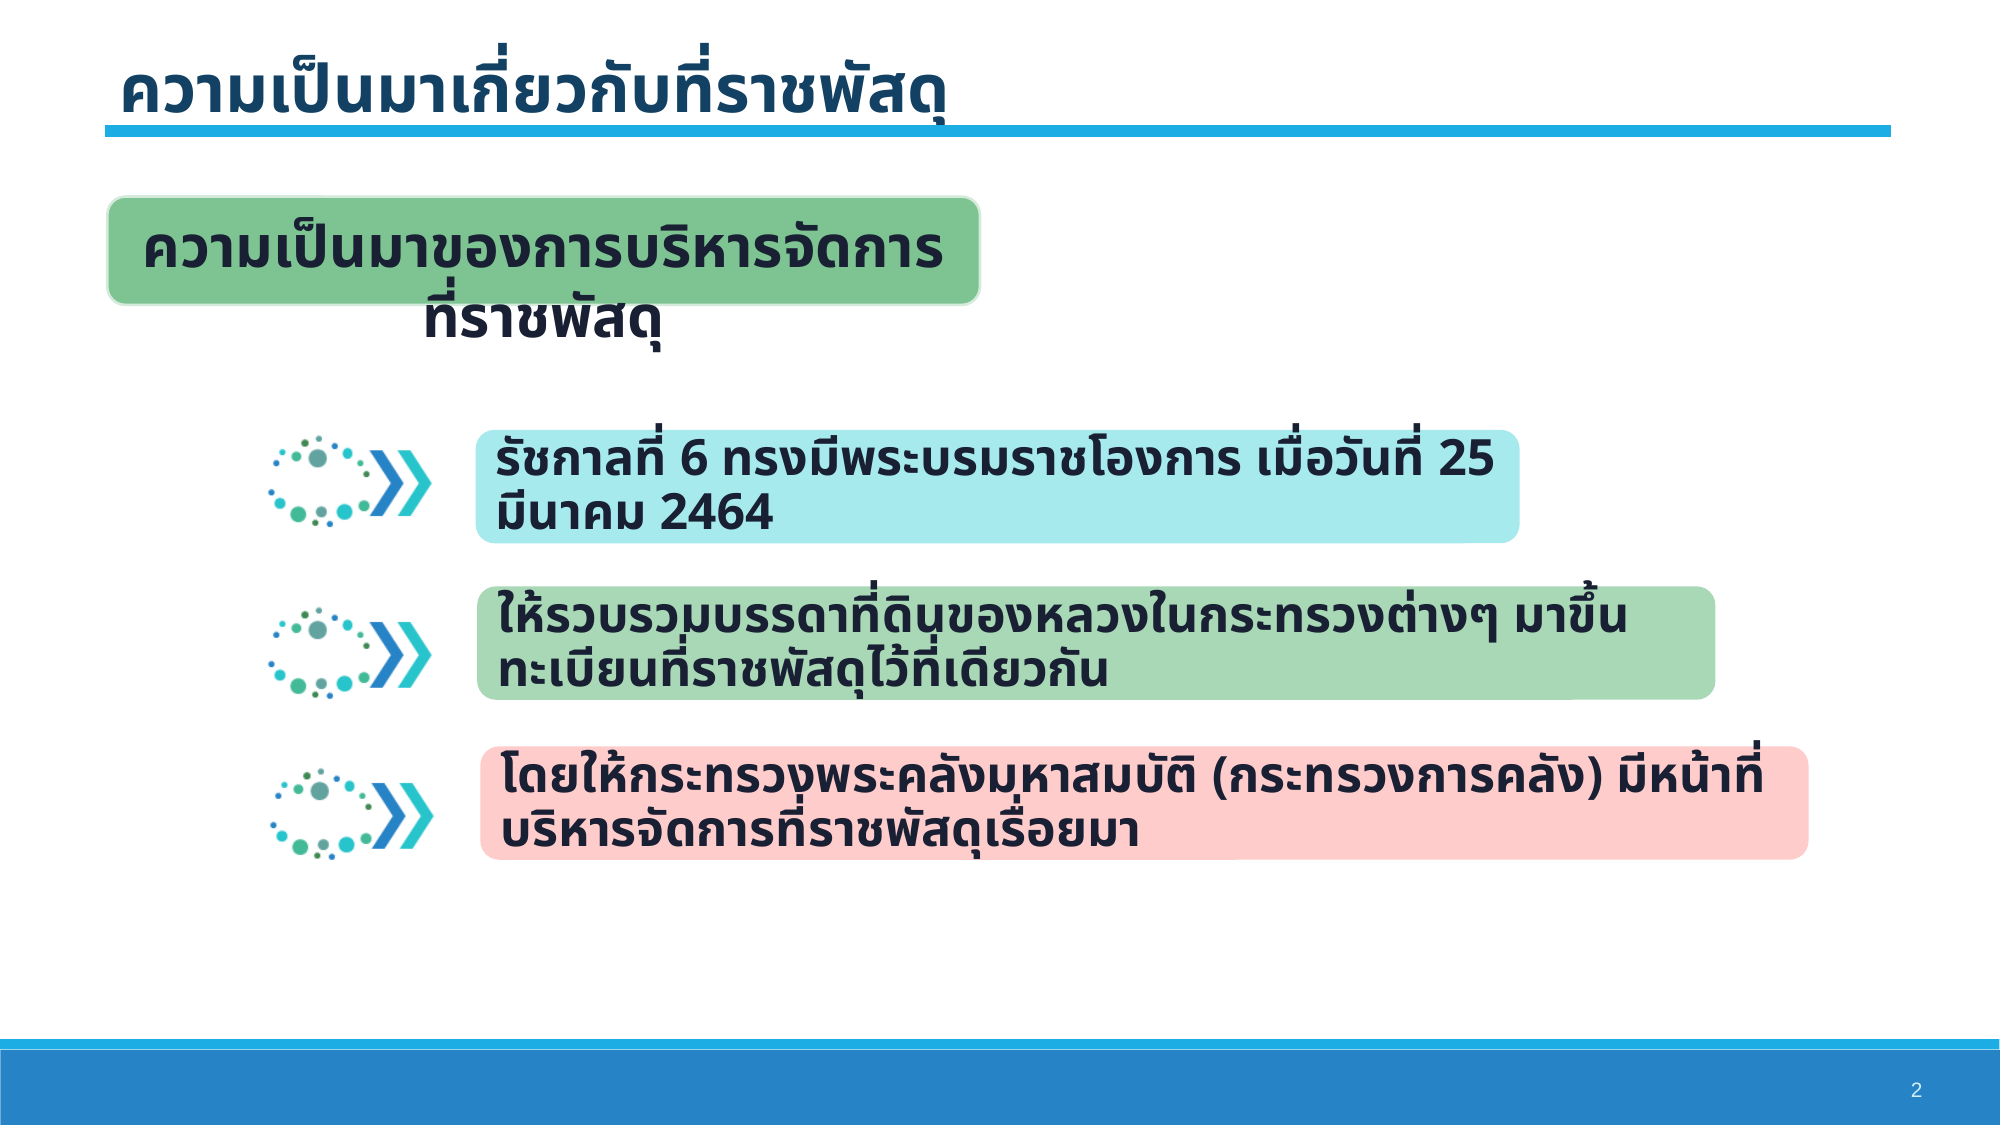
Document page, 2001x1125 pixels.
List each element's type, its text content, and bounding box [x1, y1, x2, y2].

text_box โดยให้กระทรวงพระคลังมหาสมบัติ (กระทรวงการคลัง) มีหน้าที่บริหารจัดการที่ราชพัสดุเรื่อยมา [478, 744, 1810, 862]
slide_number 2 [1847, 1067, 1986, 1111]
text_box รัชกาลที่ 6 ทรงมีพระบรมราชโองการ เมื่อวันที่ 25 มีนาคม 2464 [474, 428, 1521, 545]
picture [260, 585, 437, 716]
picture [260, 414, 437, 544]
text_box ให้รวบรวมบรรดาที่ดินของหลวงในกระทรวงต่างๆ มาขึ้นทะเบียนที่ราชพัสดุไว้ที่เดียวกัน [475, 585, 1717, 702]
text_box ความเป็นมาเกี่ยวกับที่ราชพัสดุ [104, 38, 1891, 125]
text_box ความเป็นมาของการบริหารจัดการที่ราชพัสดุ [105, 195, 982, 307]
picture [262, 747, 438, 877]
